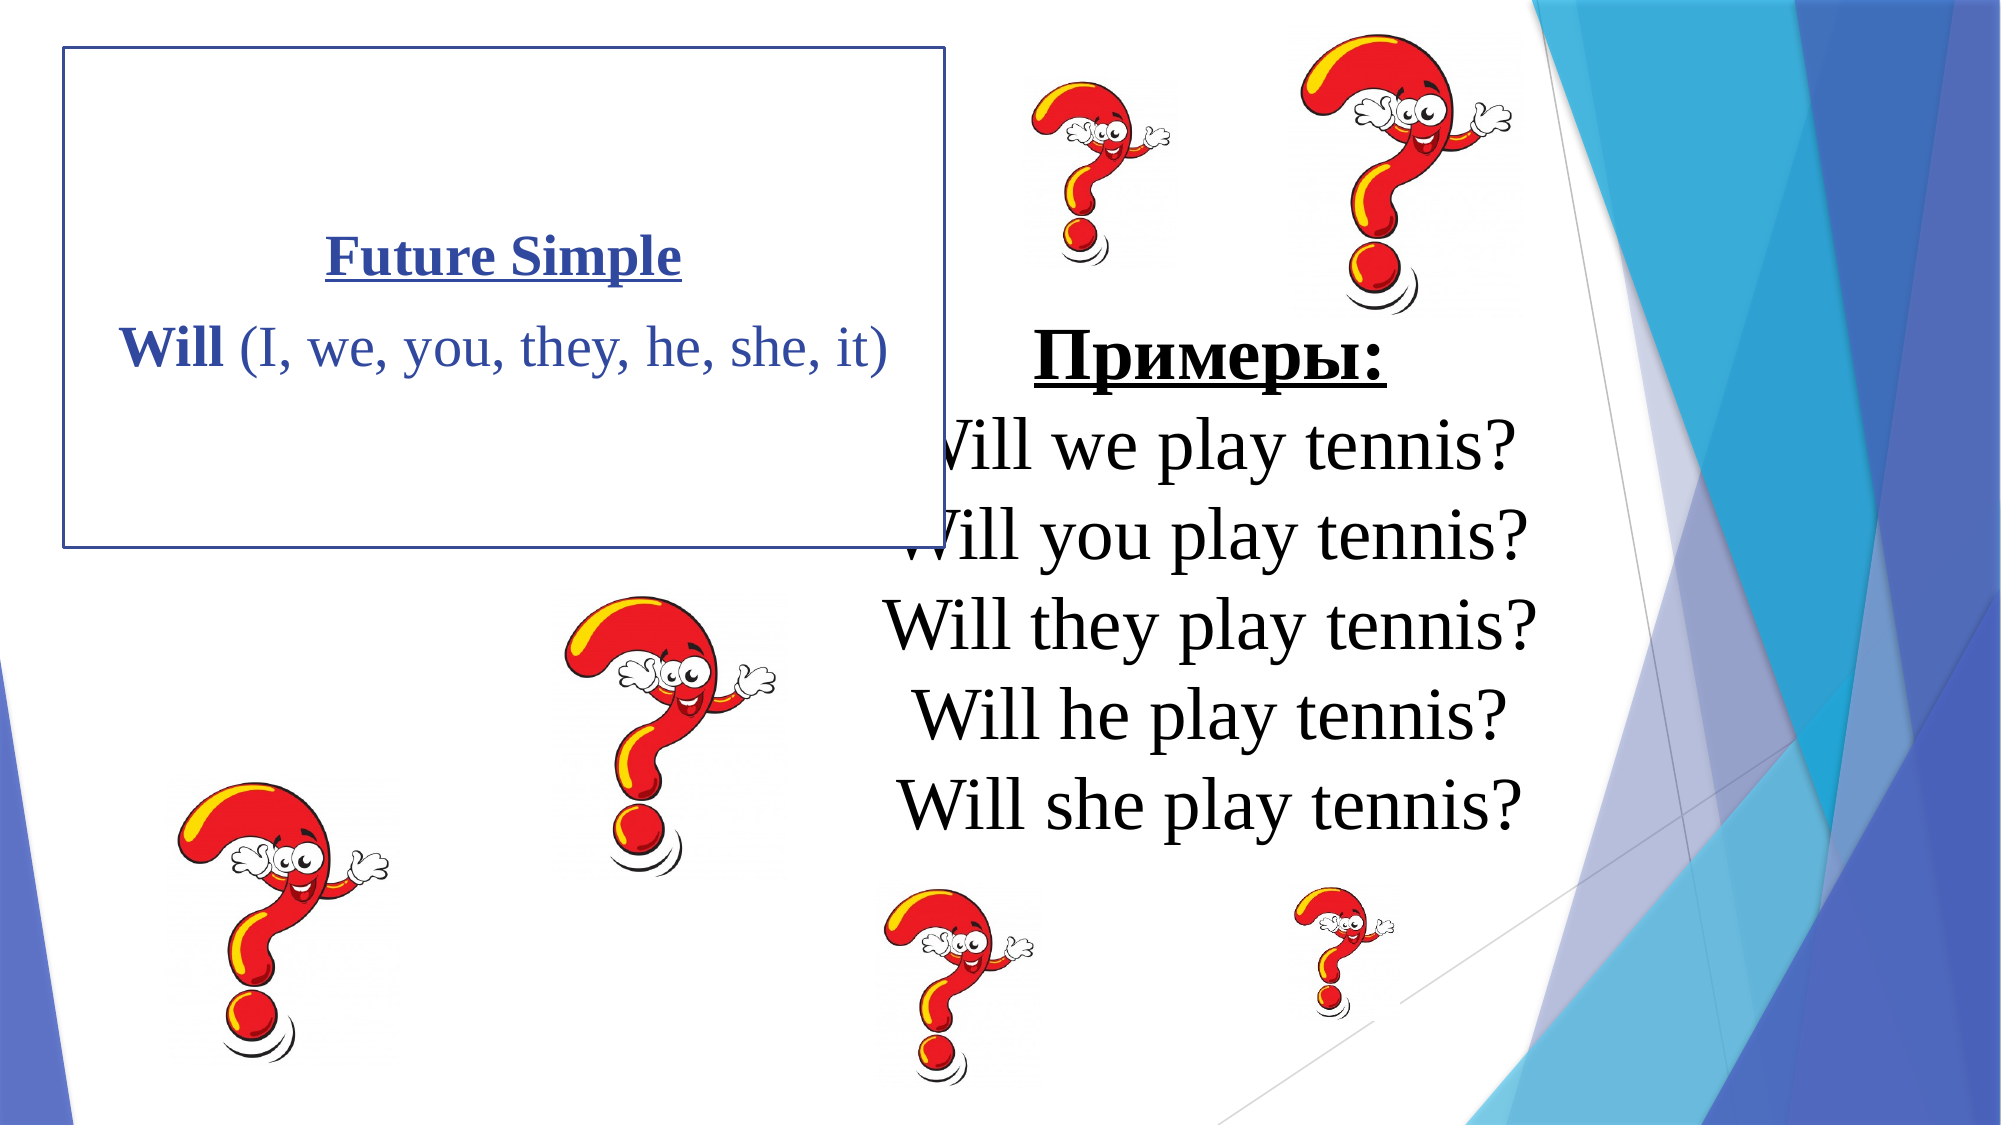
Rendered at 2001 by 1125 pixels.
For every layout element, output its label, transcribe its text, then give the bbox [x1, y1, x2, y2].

title Примеры: Will we play tennis? Will you play tennis? Will they play tennis? Will he play tennis? Will she play tennis? [856, 296, 1565, 998]
picture [1287, 25, 1524, 318]
picture [552, 588, 789, 881]
picture [875, 882, 1042, 1089]
list Future Simple Will (I, we, you, they, he, she, it) [62, 46, 946, 549]
picture [1287, 882, 1400, 1021]
picture [165, 773, 402, 1066]
picture [1022, 75, 1178, 268]
